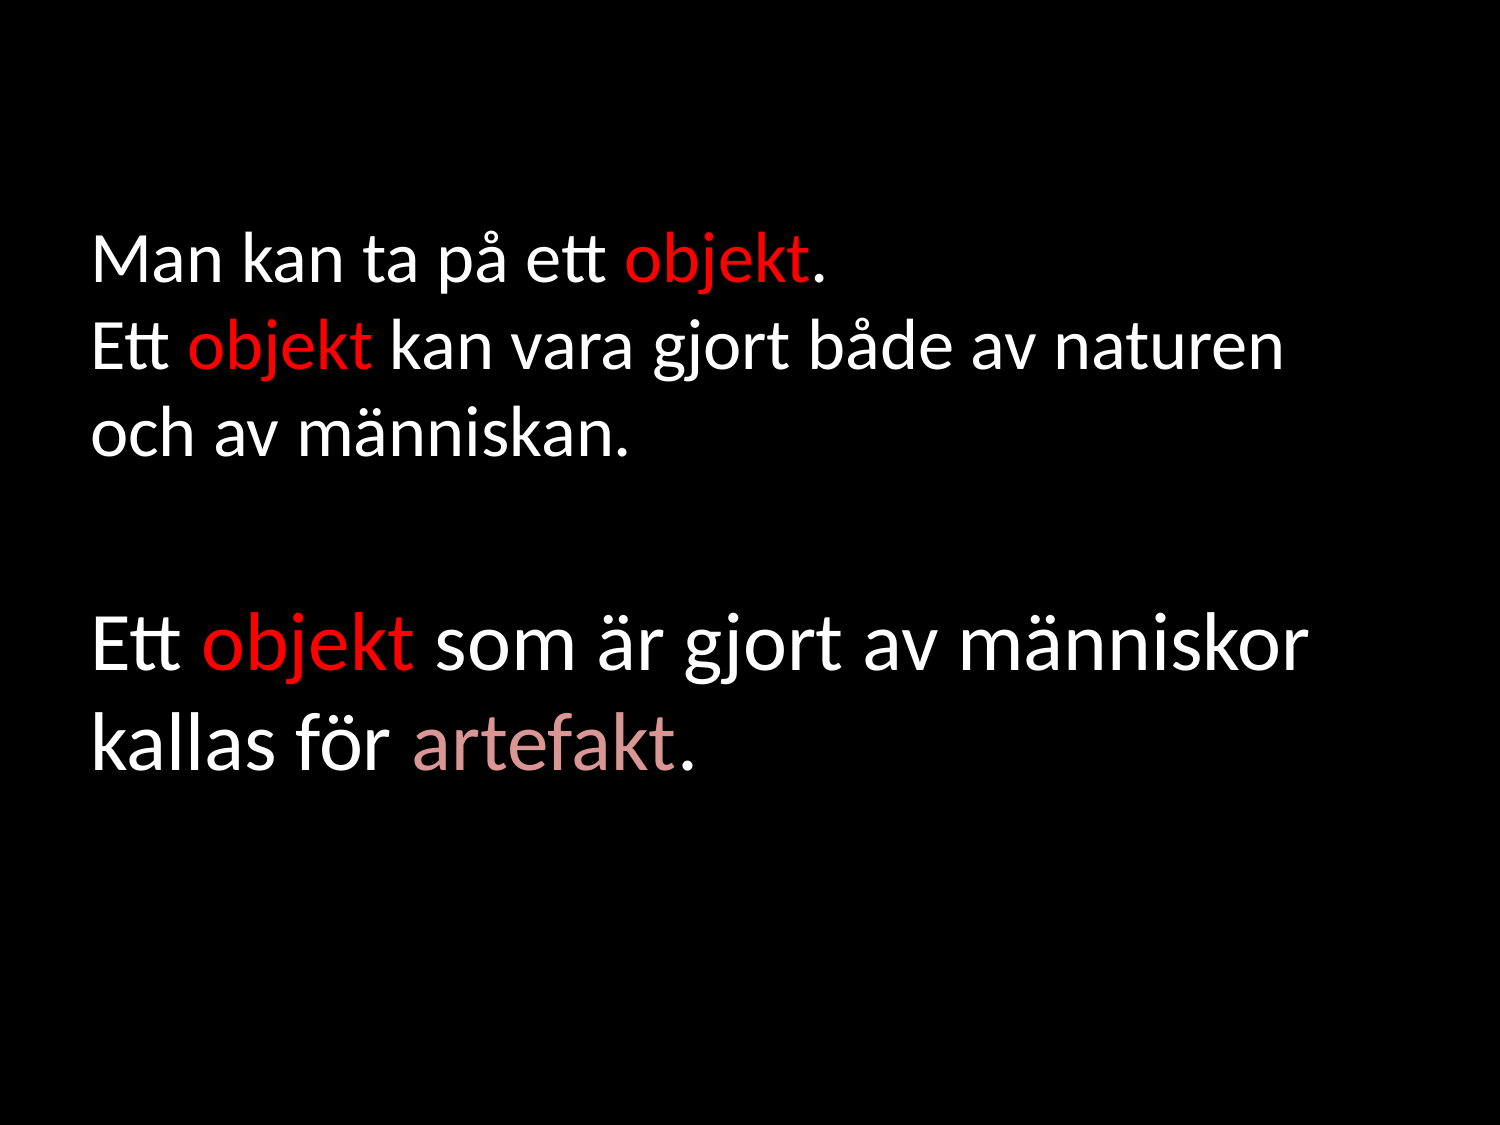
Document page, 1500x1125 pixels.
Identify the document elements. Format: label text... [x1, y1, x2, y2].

title Man kan ta på ett objekt. Ett objekt kan vara gjort både av naturen och av människan. [75, 201, 1328, 480]
list Ett objekt som är gjort av människor kallas för artefakt. [75, 579, 1345, 851]
